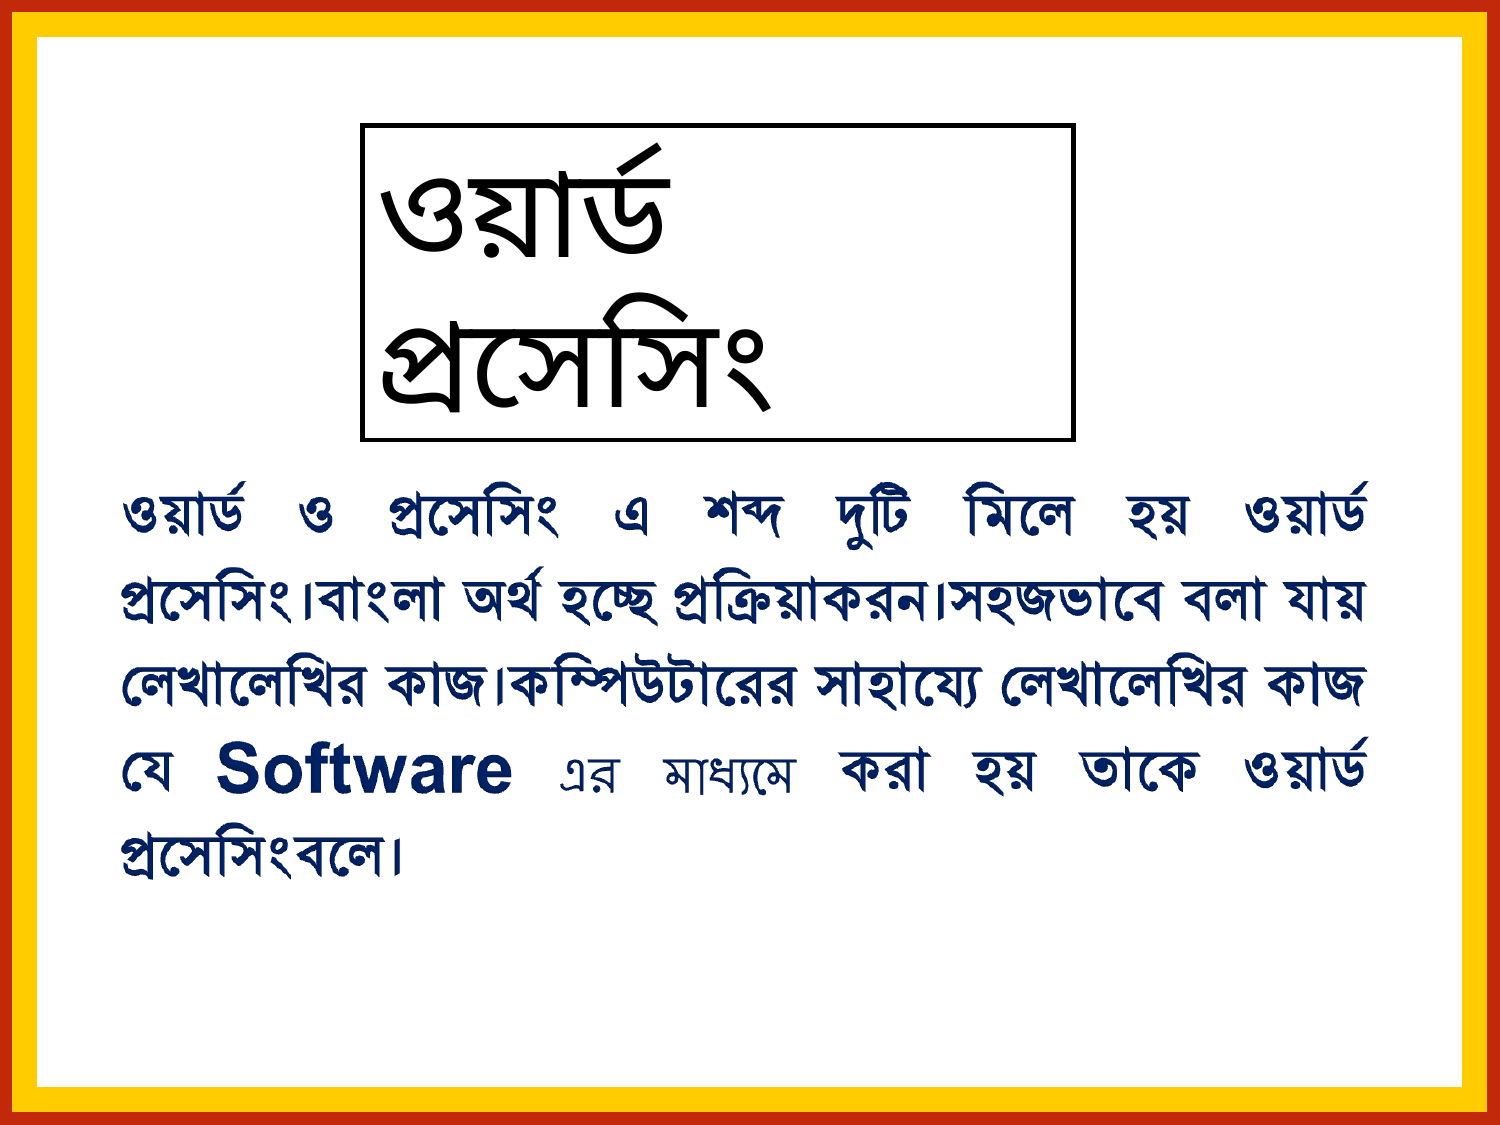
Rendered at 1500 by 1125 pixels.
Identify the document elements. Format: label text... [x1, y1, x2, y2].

text_box [0, 0, 1500, 1125]
text_box ওয়ার্ড প্রসেসিং [362, 125, 1074, 373]
text_box [24, 24, 1475, 1100]
picture [74, 374, 1426, 1125]
